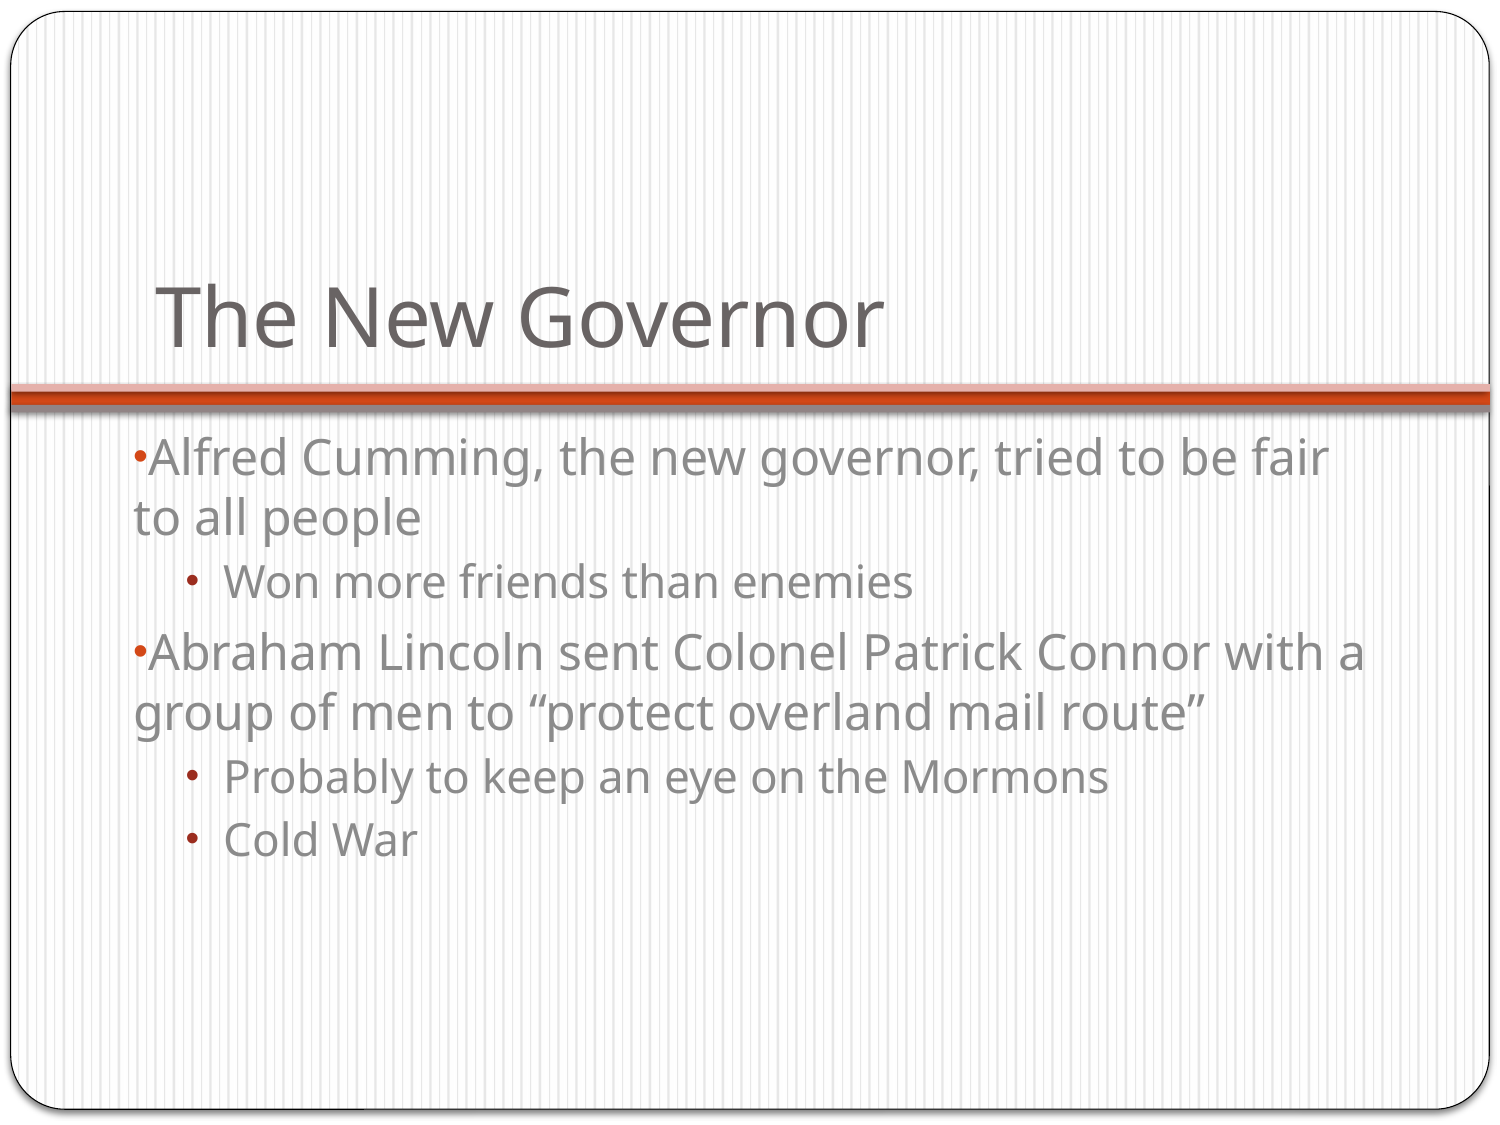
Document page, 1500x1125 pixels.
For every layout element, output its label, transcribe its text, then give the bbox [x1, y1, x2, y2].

list Alfred Cumming, the new governor, tried to be fair to all people Won more friends than enemies Abraham Lincoln sent Colonel Patrick Connor with a group of men to “protect overland mail route” Probably to keep an eye on the Mormons Cold War [118, 417, 1394, 938]
title The New Governor [118, 156, 1394, 380]
